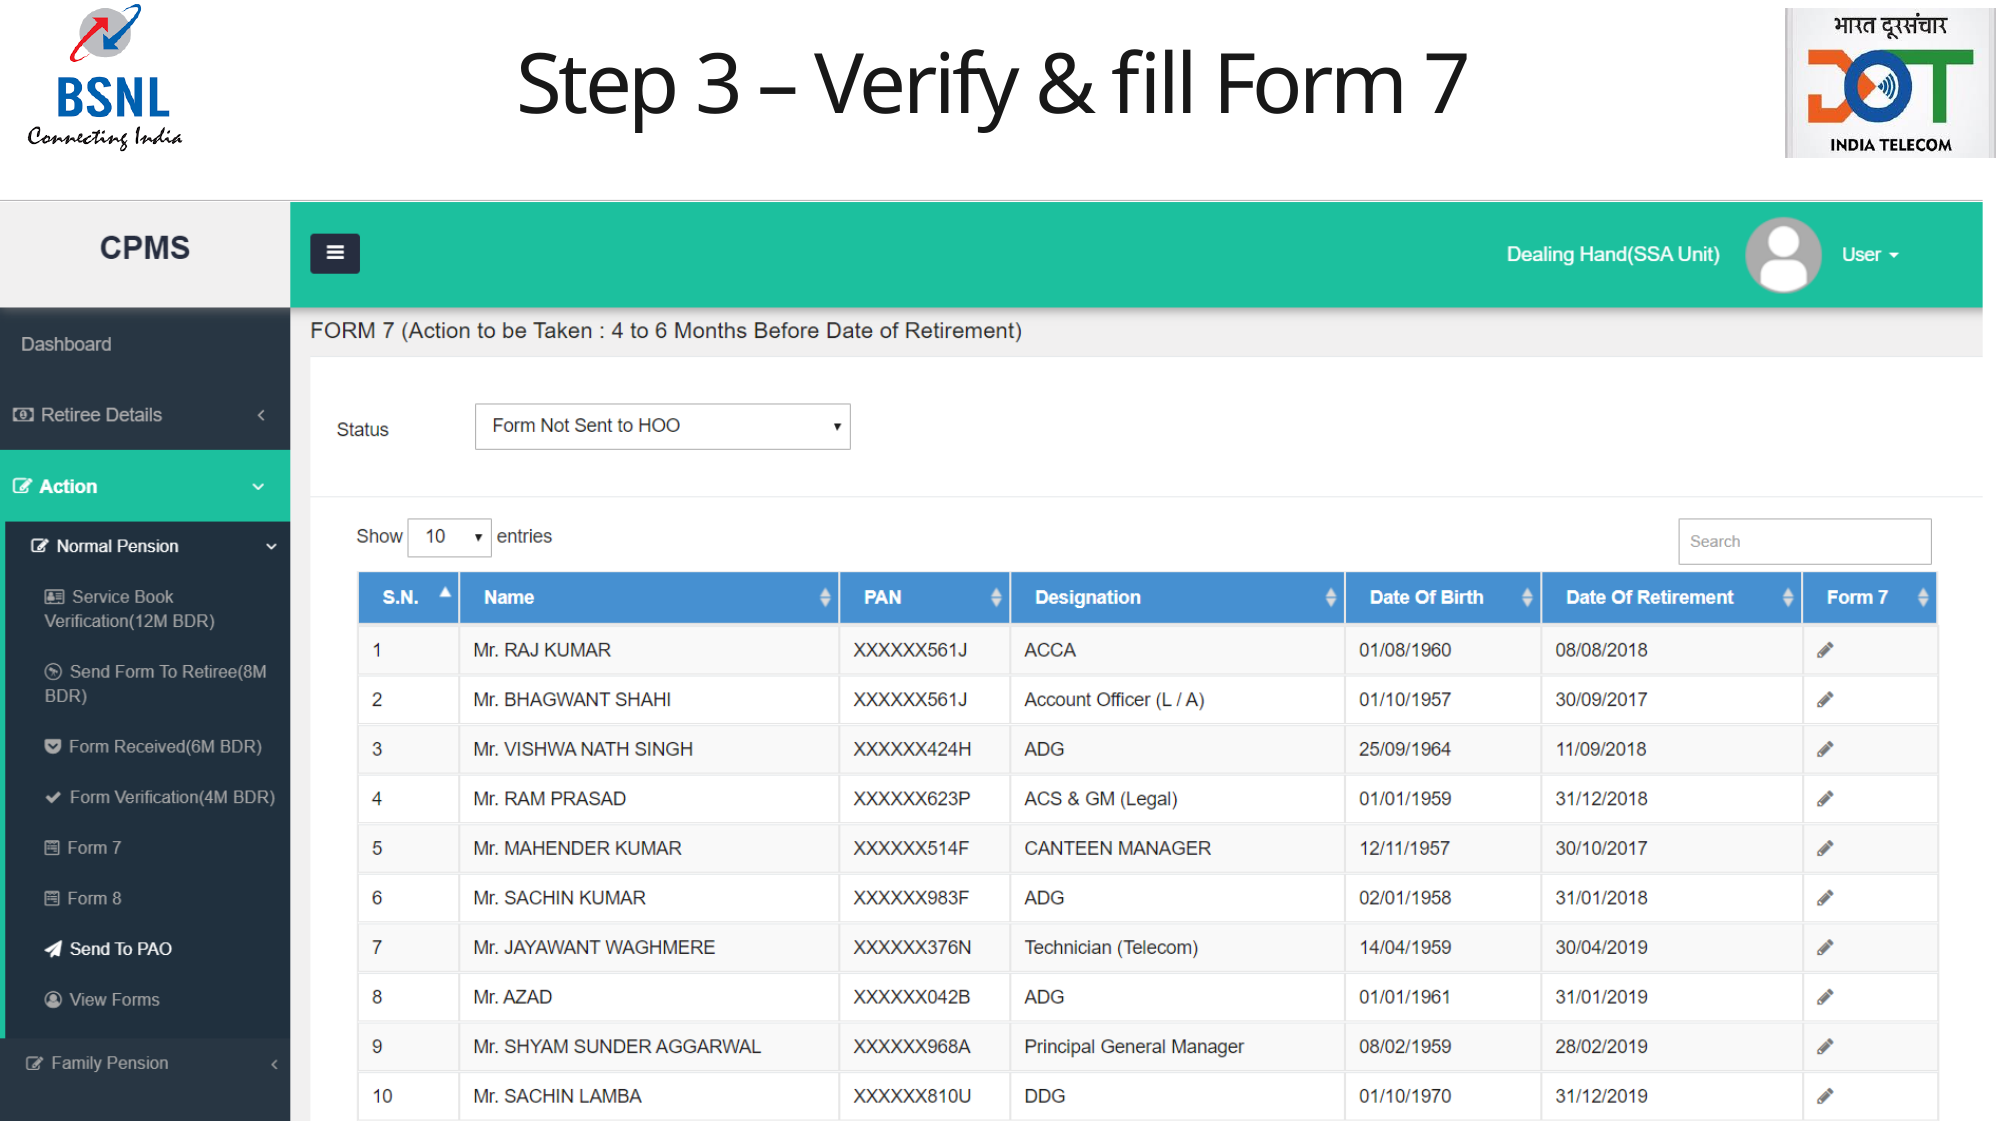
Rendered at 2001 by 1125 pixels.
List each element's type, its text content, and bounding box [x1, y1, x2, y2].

picture [1785, 7, 1996, 159]
picture [0, 196, 1983, 1121]
picture [1, 4, 212, 155]
title Step 3 – Verify & fill Form 7 [233, 4, 1755, 173]
